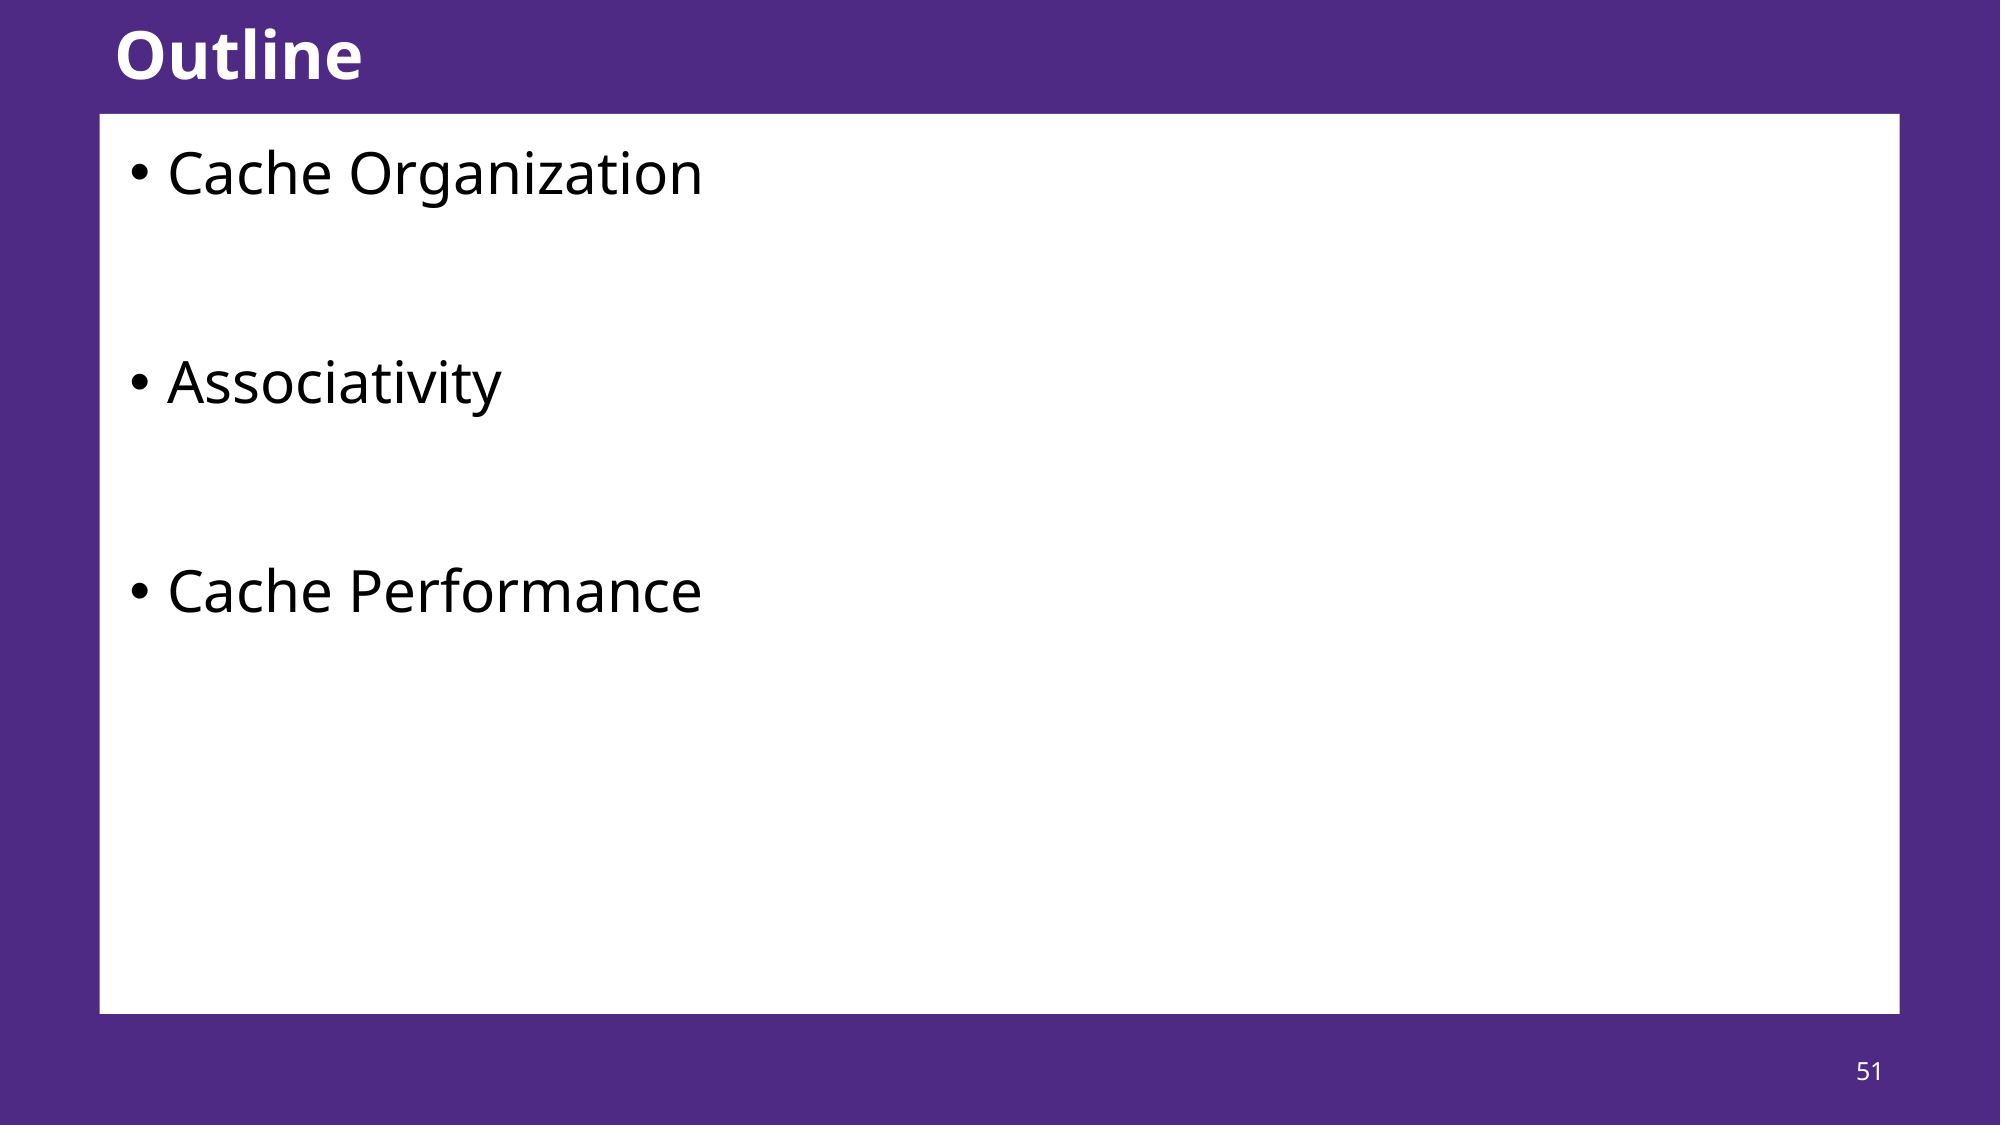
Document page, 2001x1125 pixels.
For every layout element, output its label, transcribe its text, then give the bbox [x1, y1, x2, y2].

list Cache Organization Associativity Cache Performance [99, 114, 1900, 1014]
slide_number 51 [1749, 1042, 1900, 1103]
title Outline [99, 1, 1900, 114]
